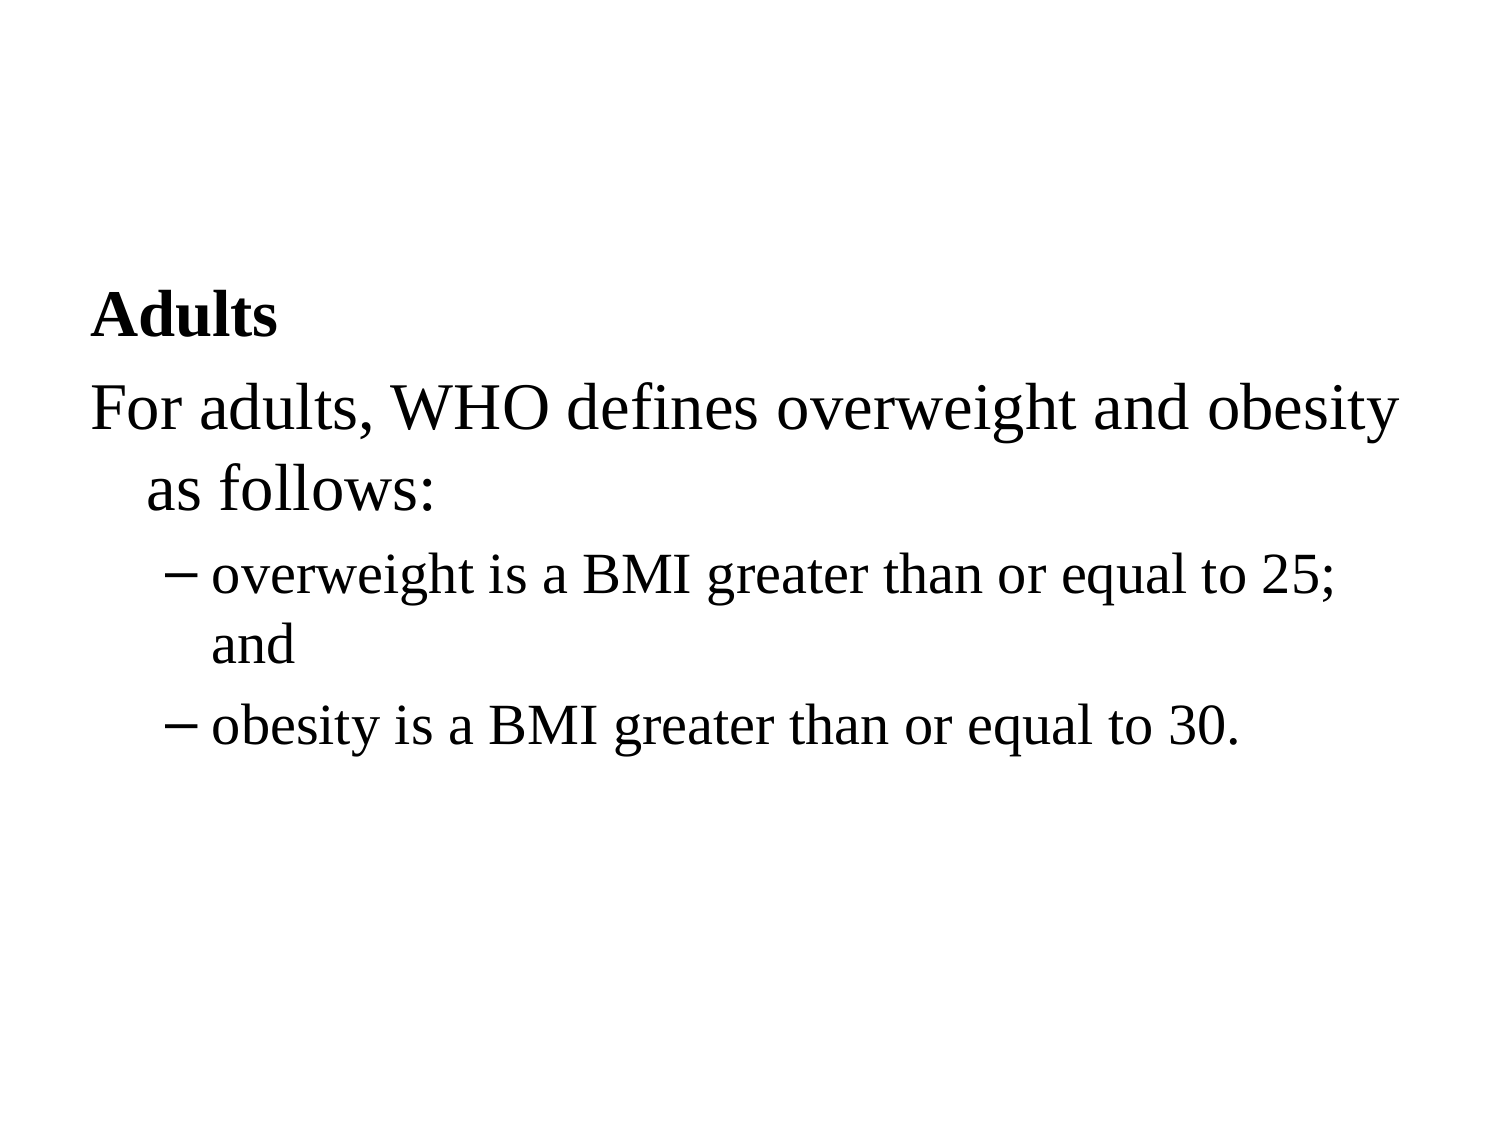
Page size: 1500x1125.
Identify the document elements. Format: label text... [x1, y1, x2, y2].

list Adults For adults, WHO defines overweight and obesity as follows: overweight is a BMI greater than or equal to 25; and obesity is a BMI greater than or equal to 30. [75, 262, 1425, 1005]
